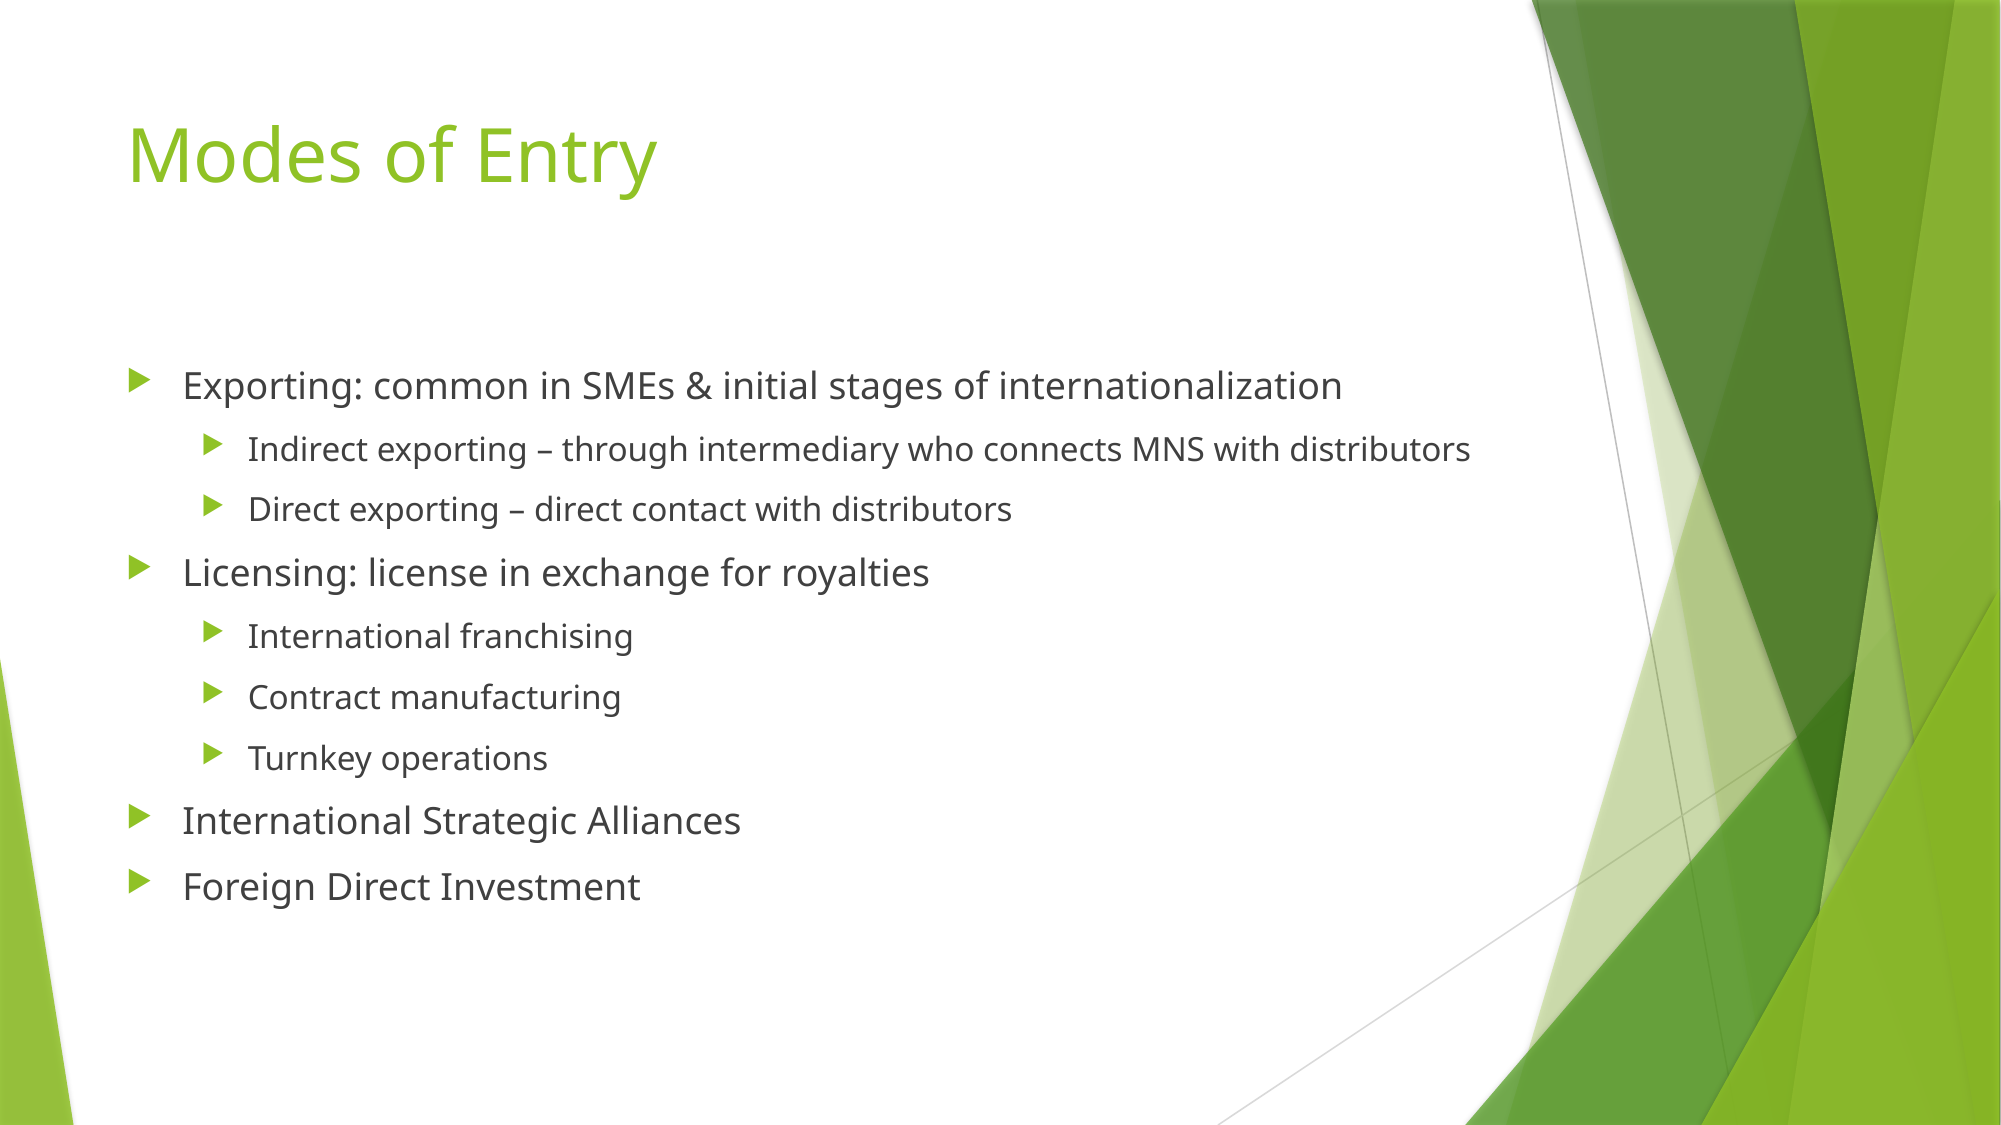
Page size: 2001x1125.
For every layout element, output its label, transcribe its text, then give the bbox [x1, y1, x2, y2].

list Exporting: common in SMEs & initial stages of internationalization Indirect exporting – through intermediary who connects MNS with distributors Direct exporting – direct contact with distributors Licensing: license in exchange for royalties International franchising Contract manufacturing Turnkey operations International Strategic Alliances Foreign Direct Investment [111, 354, 1522, 992]
title Modes of Entry [111, 99, 1522, 317]
